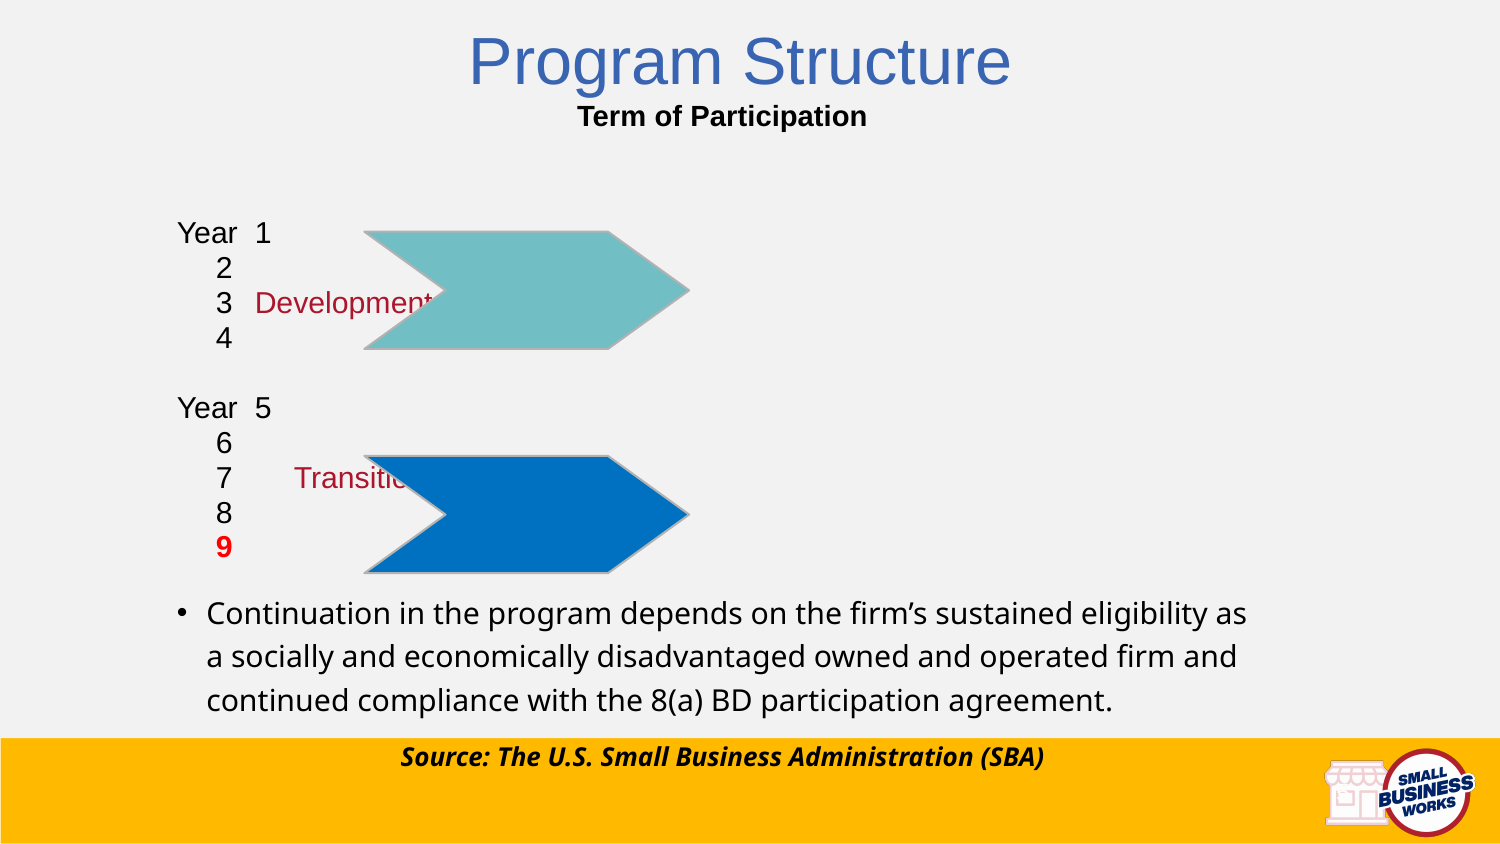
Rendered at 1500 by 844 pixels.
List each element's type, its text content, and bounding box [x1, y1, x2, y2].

picture [1308, 742, 1488, 844]
title Program Structure [112, 4, 1388, 111]
text_box Term of Participation [260, 90, 1184, 141]
text_box [364, 455, 690, 574]
text_box Year 1 2 3 Developmental Stage 4 Year 5 6 7 Transitional Stage 8 9 Continuation in the program depends on the firm’s sustained eligibility as a socially and economically disadvantaged owned and operated firm and continued compliance with the 8(a) BD participation agreement. Source: The U.S. Small Business Administration (SBA) [161, 206, 1284, 808]
slide_number 5 [1050, 764, 1350, 818]
text_box [364, 231, 690, 349]
